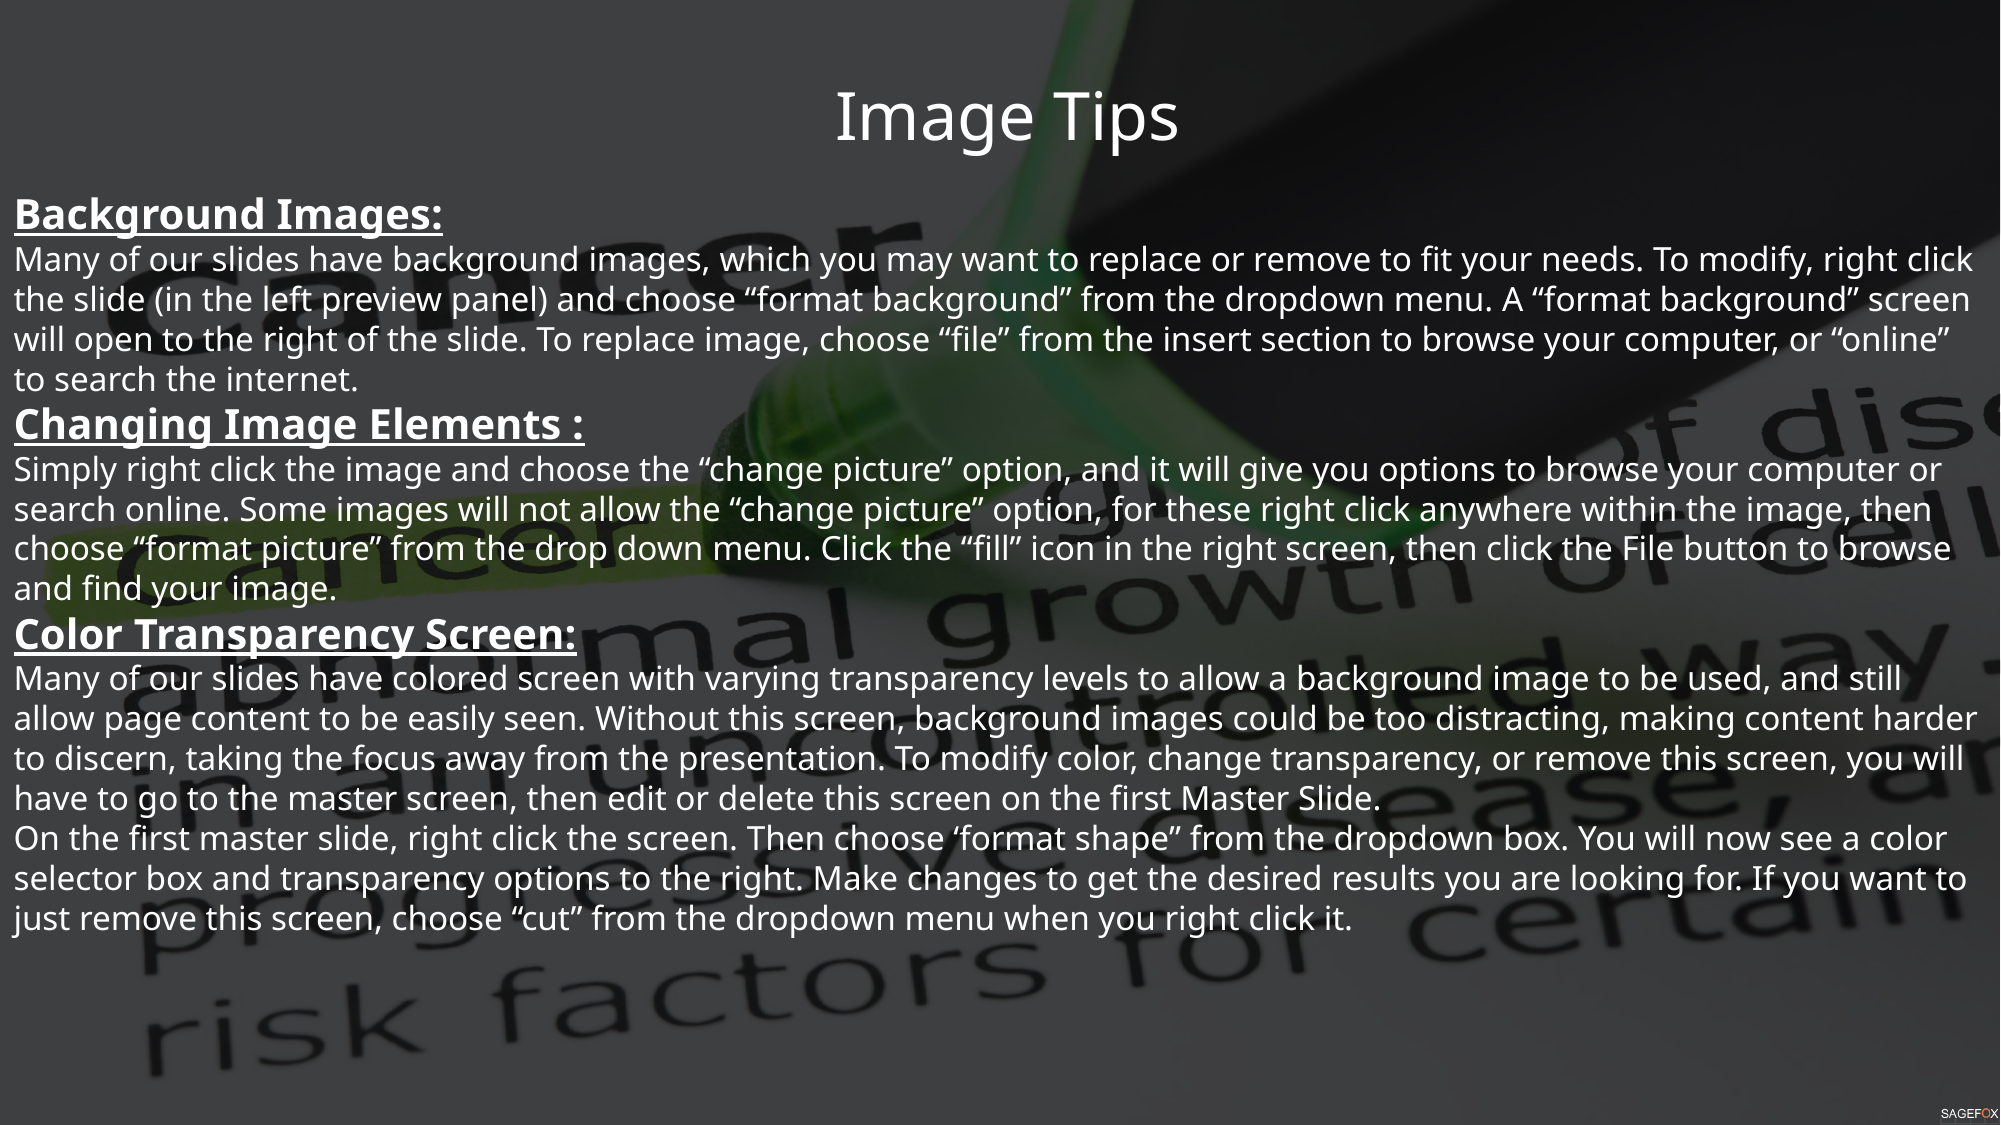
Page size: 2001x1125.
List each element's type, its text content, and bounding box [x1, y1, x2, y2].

text_box Background Images: Many of our slides have background images, which you may want to replace or remove to fit your needs. To modify, right click the slide (in the left preview panel) and choose “format background” from the dropdown menu. A “format background” screen will open to the right of the slide. To replace image, choose “file” from the insert section to browse your computer, or “online” to search the internet. Changing Image Elements : Simply right click the image and choose the “change picture” option, and it will give you options to browse your computer or search online. Some images will not allow the “change picture” option, for these right click anywhere within the image, then choose “format picture” from the drop down menu. Click the “fill” icon in the right screen, then click the File button to browse and find your image. Color Transparency Screen: Many of our slides have colored screen with varying transparency levels to allow a background image to be used, and still allow page content to be easily seen. Without this screen, background images could be too distracting, making content harder to discern, taking the focus away from the presentation. To modify color, change transparency, or remove this screen, you will have to go to the master screen, then edit or delete this screen on the first Master Slide. On the first master slide, right click the screen. Then choose ‘format shape” from the dropdown box. You will now see a color selector box and transparency options to the right. Make changes to get the desired results you are looking for. If you want to just remove this screen, choose “cut” from the dropdown menu when you right click it. [0, 0, 2000, 1125]
title Image Tips [597, 59, 1420, 177]
